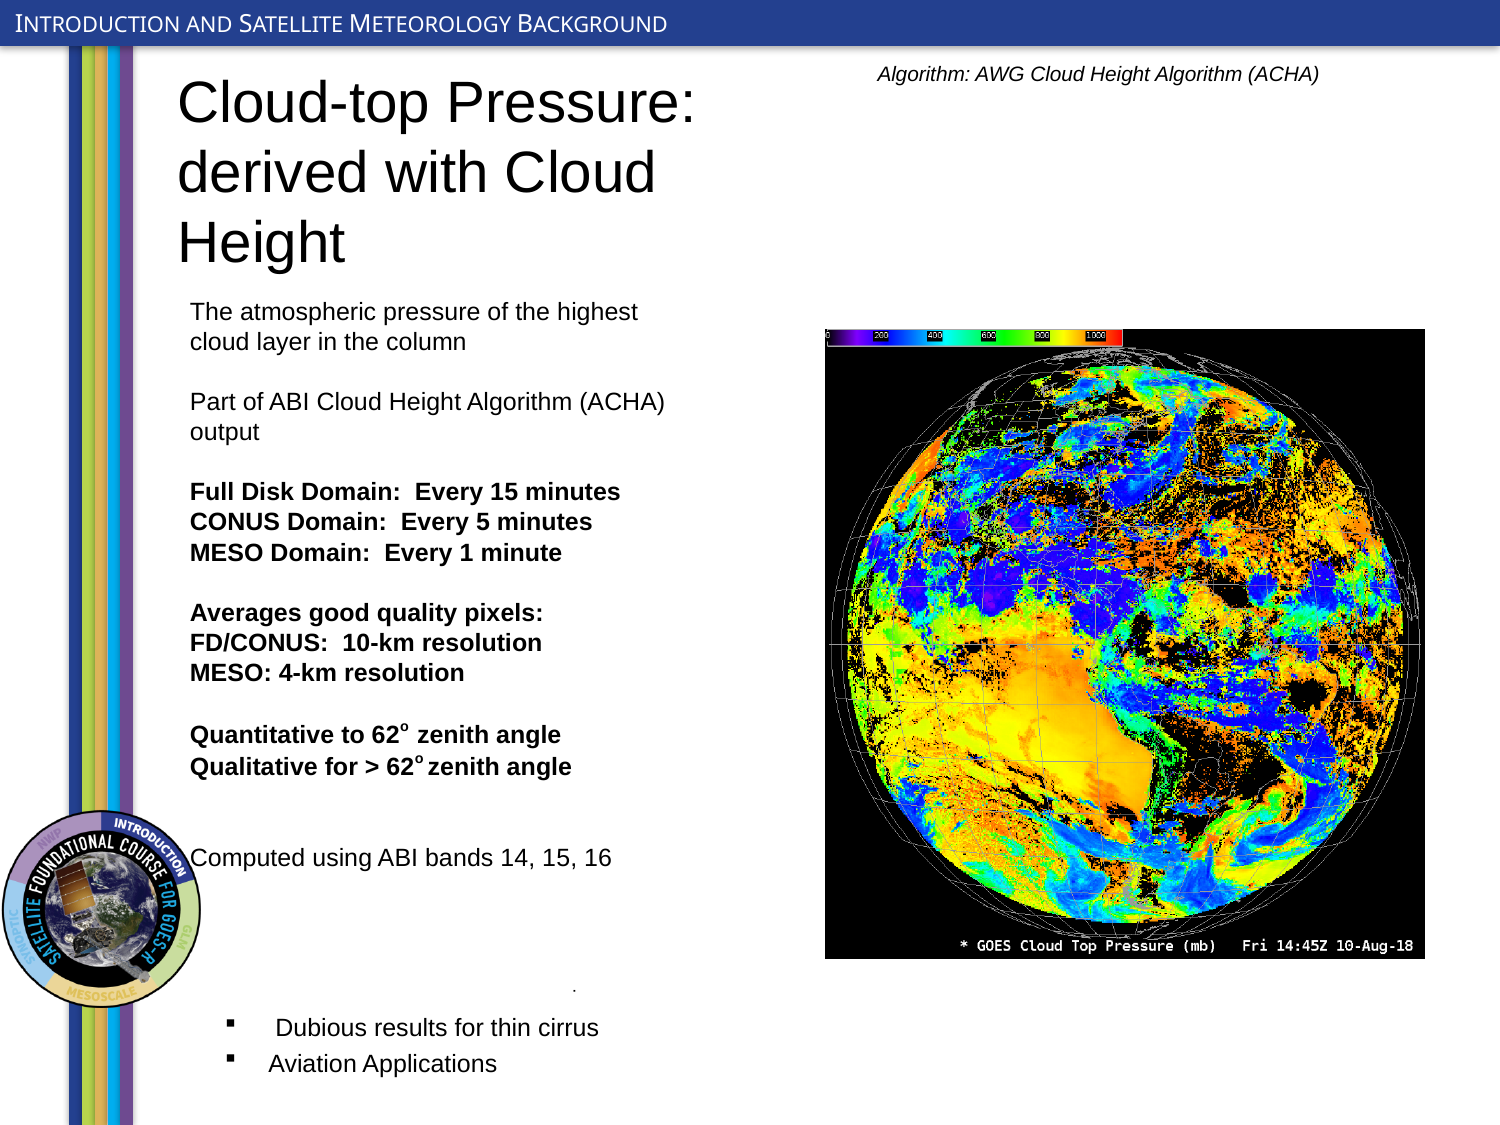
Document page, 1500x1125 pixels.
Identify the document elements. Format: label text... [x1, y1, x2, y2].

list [824, 329, 1426, 959]
picture [0, 807, 174, 1010]
title Cloud-top Pressure: derived with Cloud Height [162, 49, 733, 288]
text_box Algorithm: AWG Cloud Height Algorithm (ACHA) [862, 45, 1380, 117]
list The atmospheric pressure of the highest cloud layer in the column Part of ABI Cloud Height Algorithm (ACHA) output Full Disk Domain: Every 15 minutes CONUS Domain: Every 5 minutes MESO Domain: Every 1 minute Averages good quality pixels: FD/CONUS: 10-km resolution MESO: 4-km resolution Quantitative to 62o zenith angle Qualitative for > 62o zenith angle Computed using ABI bands 14, 15, 16 Dubious results for thin cirrus Aviation Applications [174, 287, 719, 1088]
